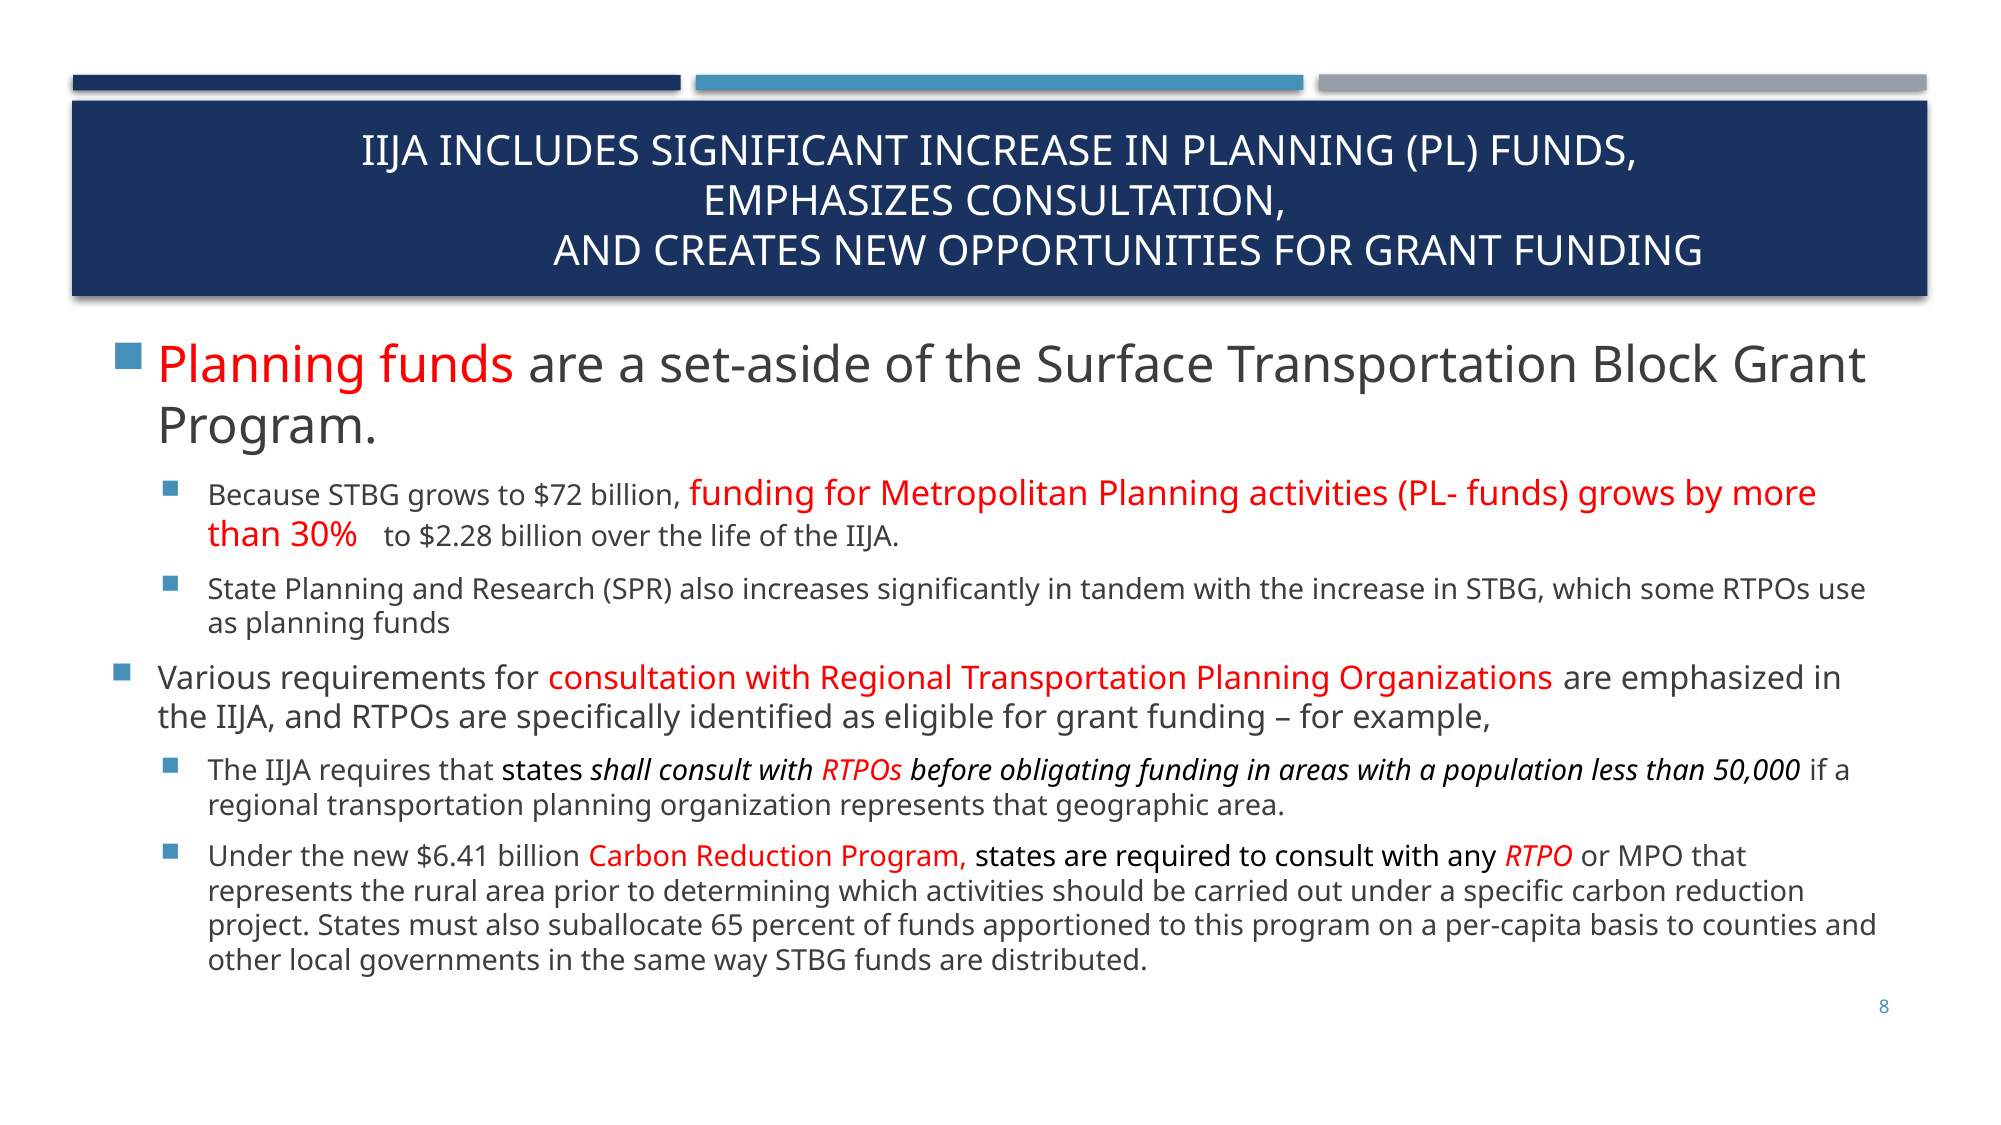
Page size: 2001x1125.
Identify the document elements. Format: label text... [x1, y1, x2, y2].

title IIJA includes Significant Increase In Planning (PL) Funds, emphasizes CONSULTATION, and creates new opportunities for grant funding [95, 115, 1905, 282]
slide_number 8 [1732, 977, 1905, 1037]
list Planning funds are a set-aside of the Surface Transportation Block Grant Program. Because STBG grows to $72 billion, funding for Metropolitan Planning activities (PL- funds) grows by more than 30% to $2.28 billion over the life of the IIJA. State Planning and Research (SPR) also increases significantly in tandem with the increase in STBG, which some RTPOs use as planning funds Various requirements for consultation with Regional Transportation Planning Organizations are emphasized in the IIJA, and RTPOs are specifically identified as eligible for grant funding – for example, The IIJA requires that states shall consult with RTPOs before obligating funding in areas with a population less than 50,000 if a regional transportation planning organization represents that geographic area. Under the new $6.41 billion Carbon Reduction Program, states are required to consult with any RTPO or MPO that represents the rural area prior to determining which activities should be carried out under a specific carbon reduction project. States must also suballocate 65 percent of funds apportioned to this program on a per-capita basis to counties and other local governments in the same way STBG funds are distributed. [95, 321, 1905, 1104]
